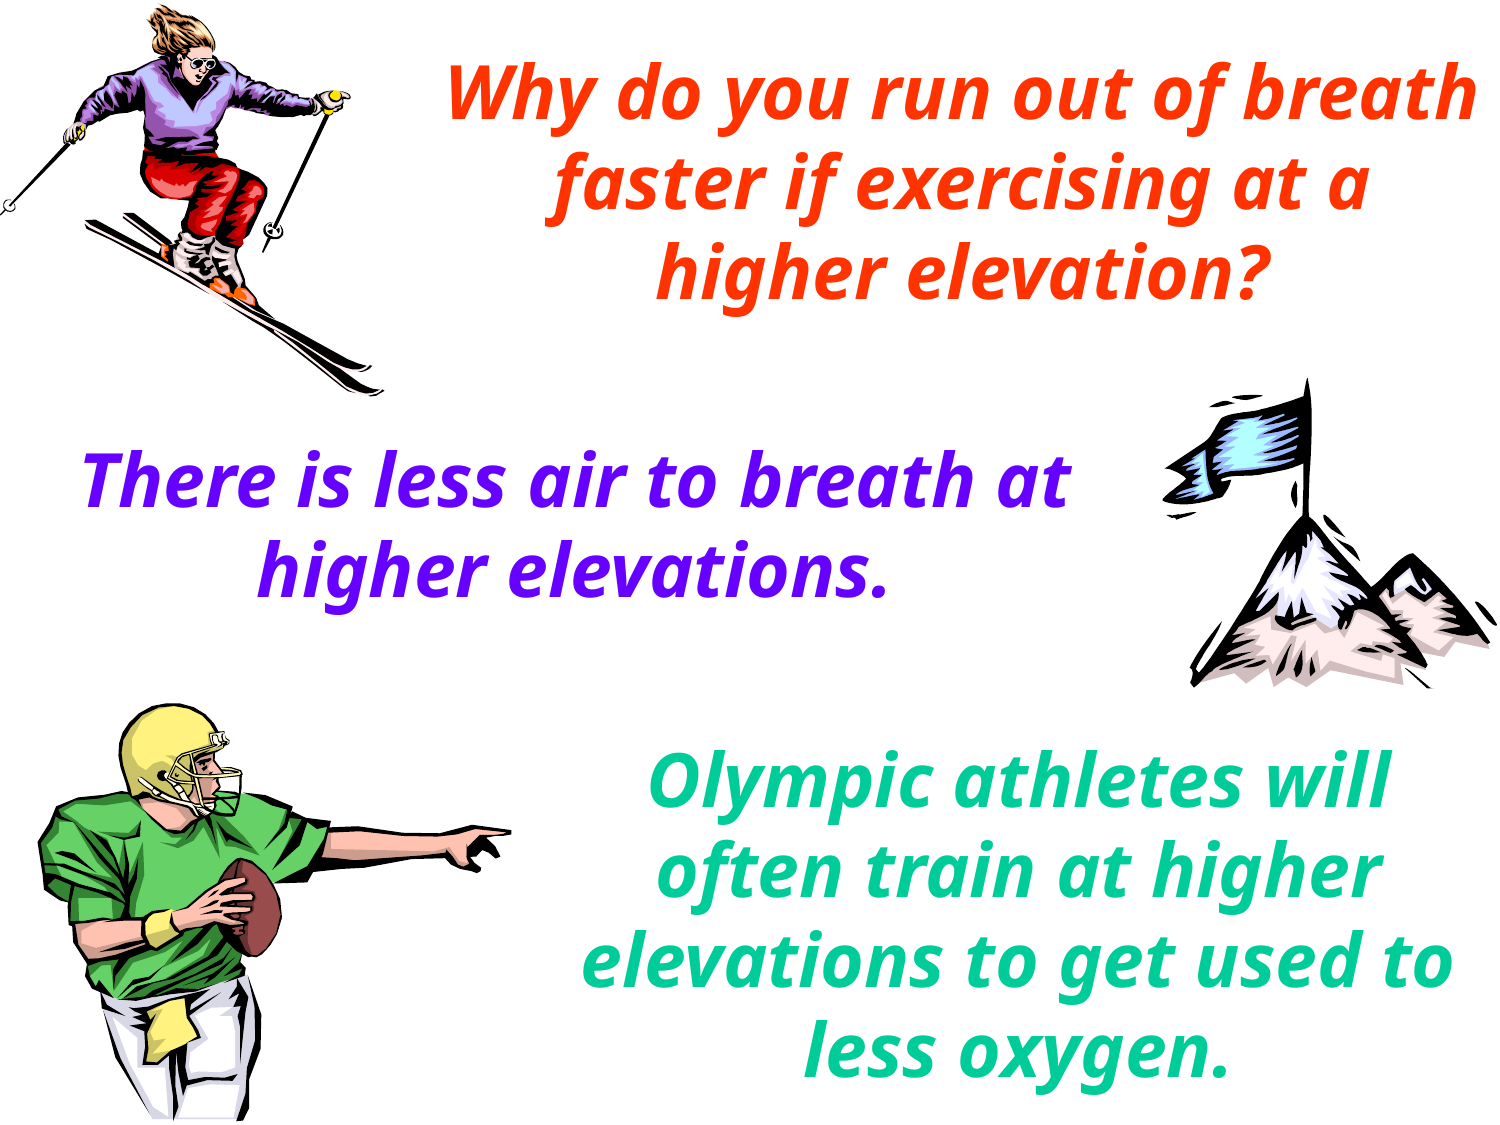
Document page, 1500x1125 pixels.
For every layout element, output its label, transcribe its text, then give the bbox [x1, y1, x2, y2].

picture [1162, 374, 1500, 692]
text_box There is less air to breath at higher elevations. [0, 424, 1150, 620]
text_box Olympic athletes will often train at higher elevations to get used to less oxygen. [537, 724, 1500, 1100]
picture [37, 700, 516, 1125]
picture [0, 0, 389, 401]
text_box Why do you run out of breath faster if exercising at a higher elevation? [425, 37, 1500, 323]
